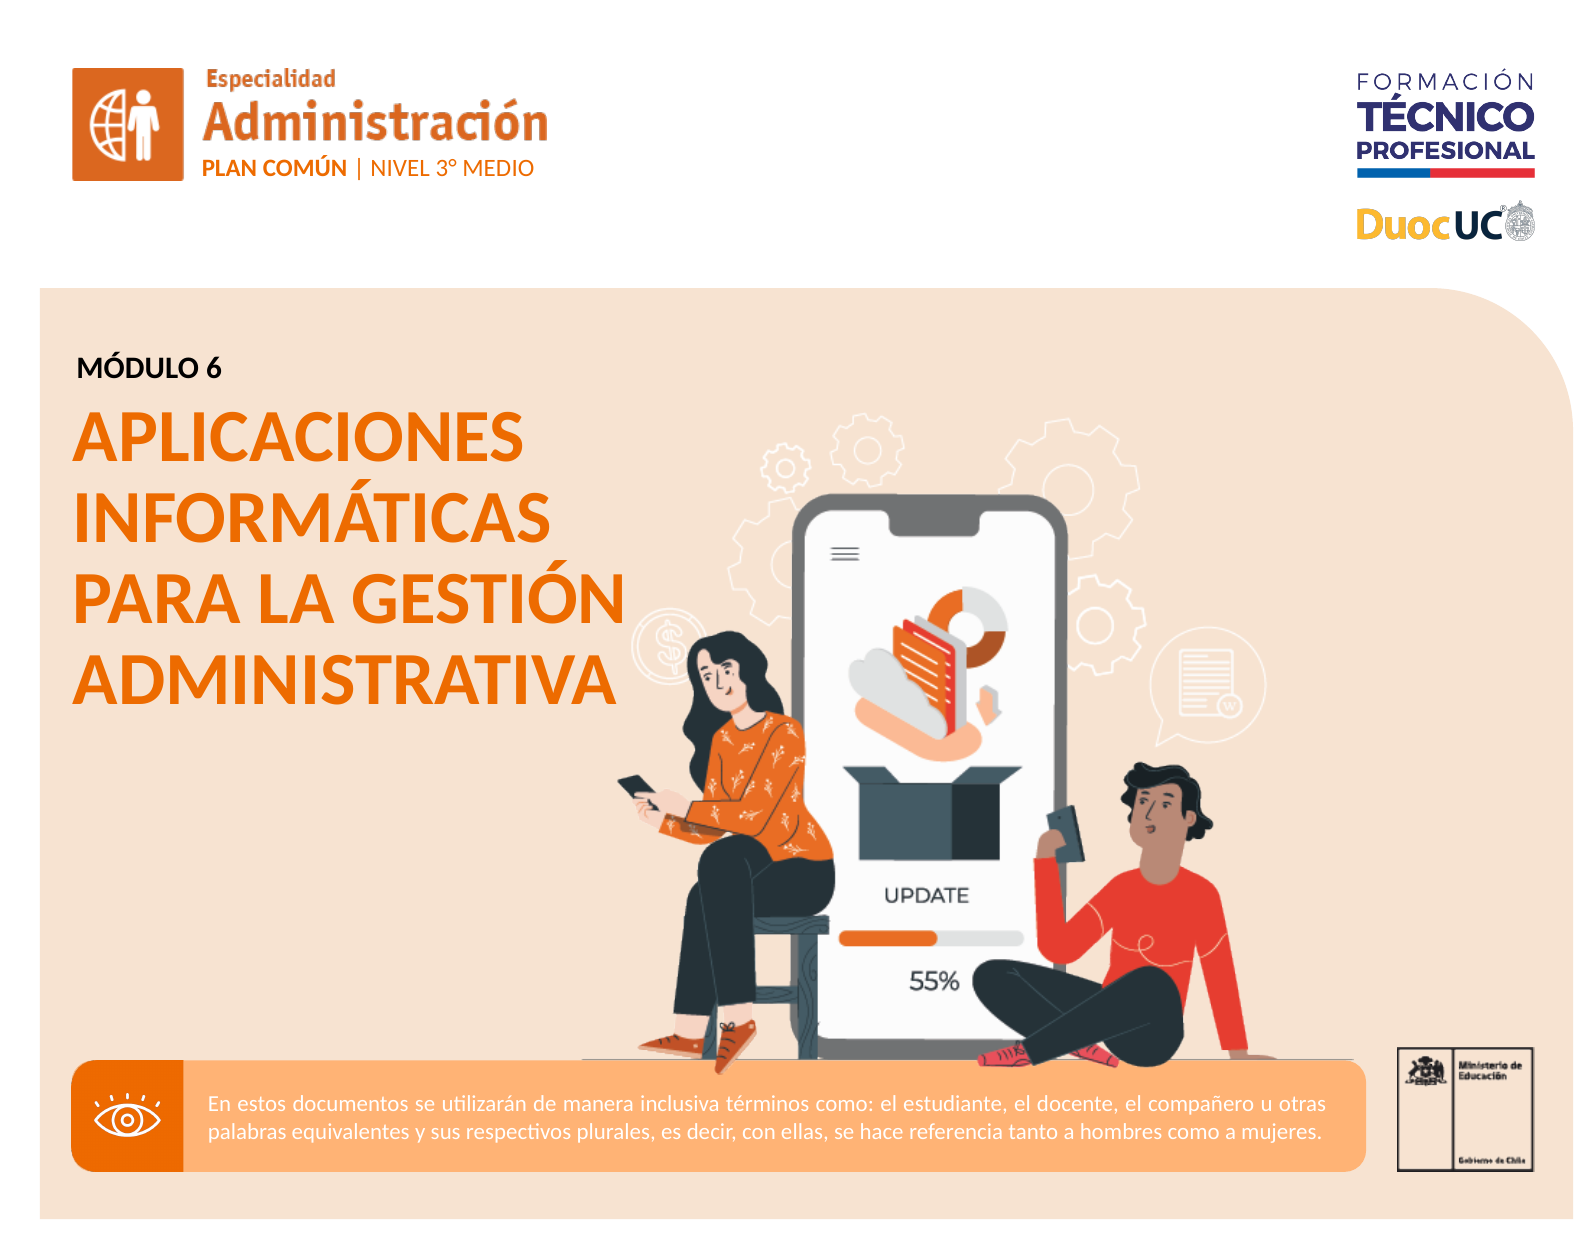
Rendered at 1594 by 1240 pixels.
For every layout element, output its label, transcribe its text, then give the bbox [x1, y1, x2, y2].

picture [1397, 1047, 1535, 1172]
picture [1357, 68, 1535, 178]
picture [71, 68, 547, 181]
picture [1357, 200, 1535, 241]
text_box PLAN COMÚN | NIVEL 3° MEDIO [186, 136, 869, 197]
picture [581, 411, 1354, 1075]
text_box En estos documentos se utilizarán de manera inclusiva términos como: el estudiante, el docente, el compañero u otras palabras equivalentes y sus respectivos plurales, es decir, con ellas, se hace referencia tanto a hombres como a mujeres. [192, 1073, 1344, 1159]
picture [71, 1060, 185, 1172]
text_box MÓDULO 6 [61, 332, 299, 381]
text_box APLICACIONES INFORMÁTICAS PARA LA GESTIÓN ADMINISTRATIVA [57, 381, 1036, 736]
